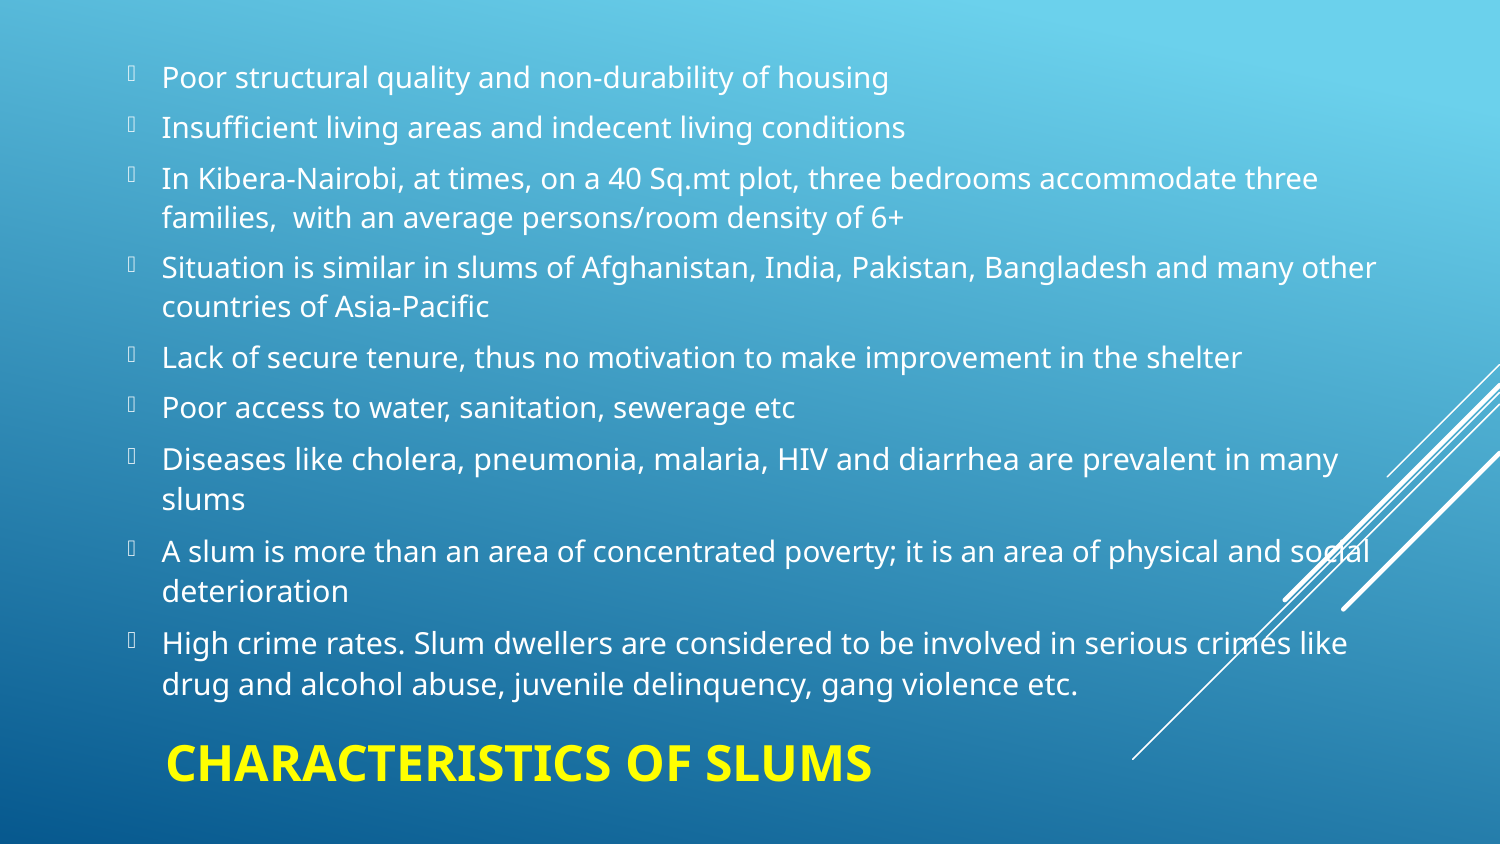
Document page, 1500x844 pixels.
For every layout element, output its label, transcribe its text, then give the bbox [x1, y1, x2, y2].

title Characteristics of slums [150, 710, 1200, 813]
list Poor structural quality and non-durability of housing Insufficient living areas and indecent living conditions In Kibera-Nairobi, at times, on a 40 Sq.mt plot, three bedrooms accommodate three families, with an average persons/room density of 6+ Situation is similar in slums of Afghanistan, India, Pakistan, Bangladesh and many other countries of Asia-Pacific Lack of secure tenure, thus no motivation to make improvement in the shelter Poor access to water, sanitation, sewerage etc Diseases like cholera, pneumonia, malaria, HIV and diarrhea are prevalent in many slums A slum is more than an area of concentrated poverty; it is an area of physical and social deterioration High crime rates. Slum dwellers are considered to be involved in serious crimes like drug and alcohol abuse, juvenile delinquency, gang violence etc. [112, 46, 1413, 710]
